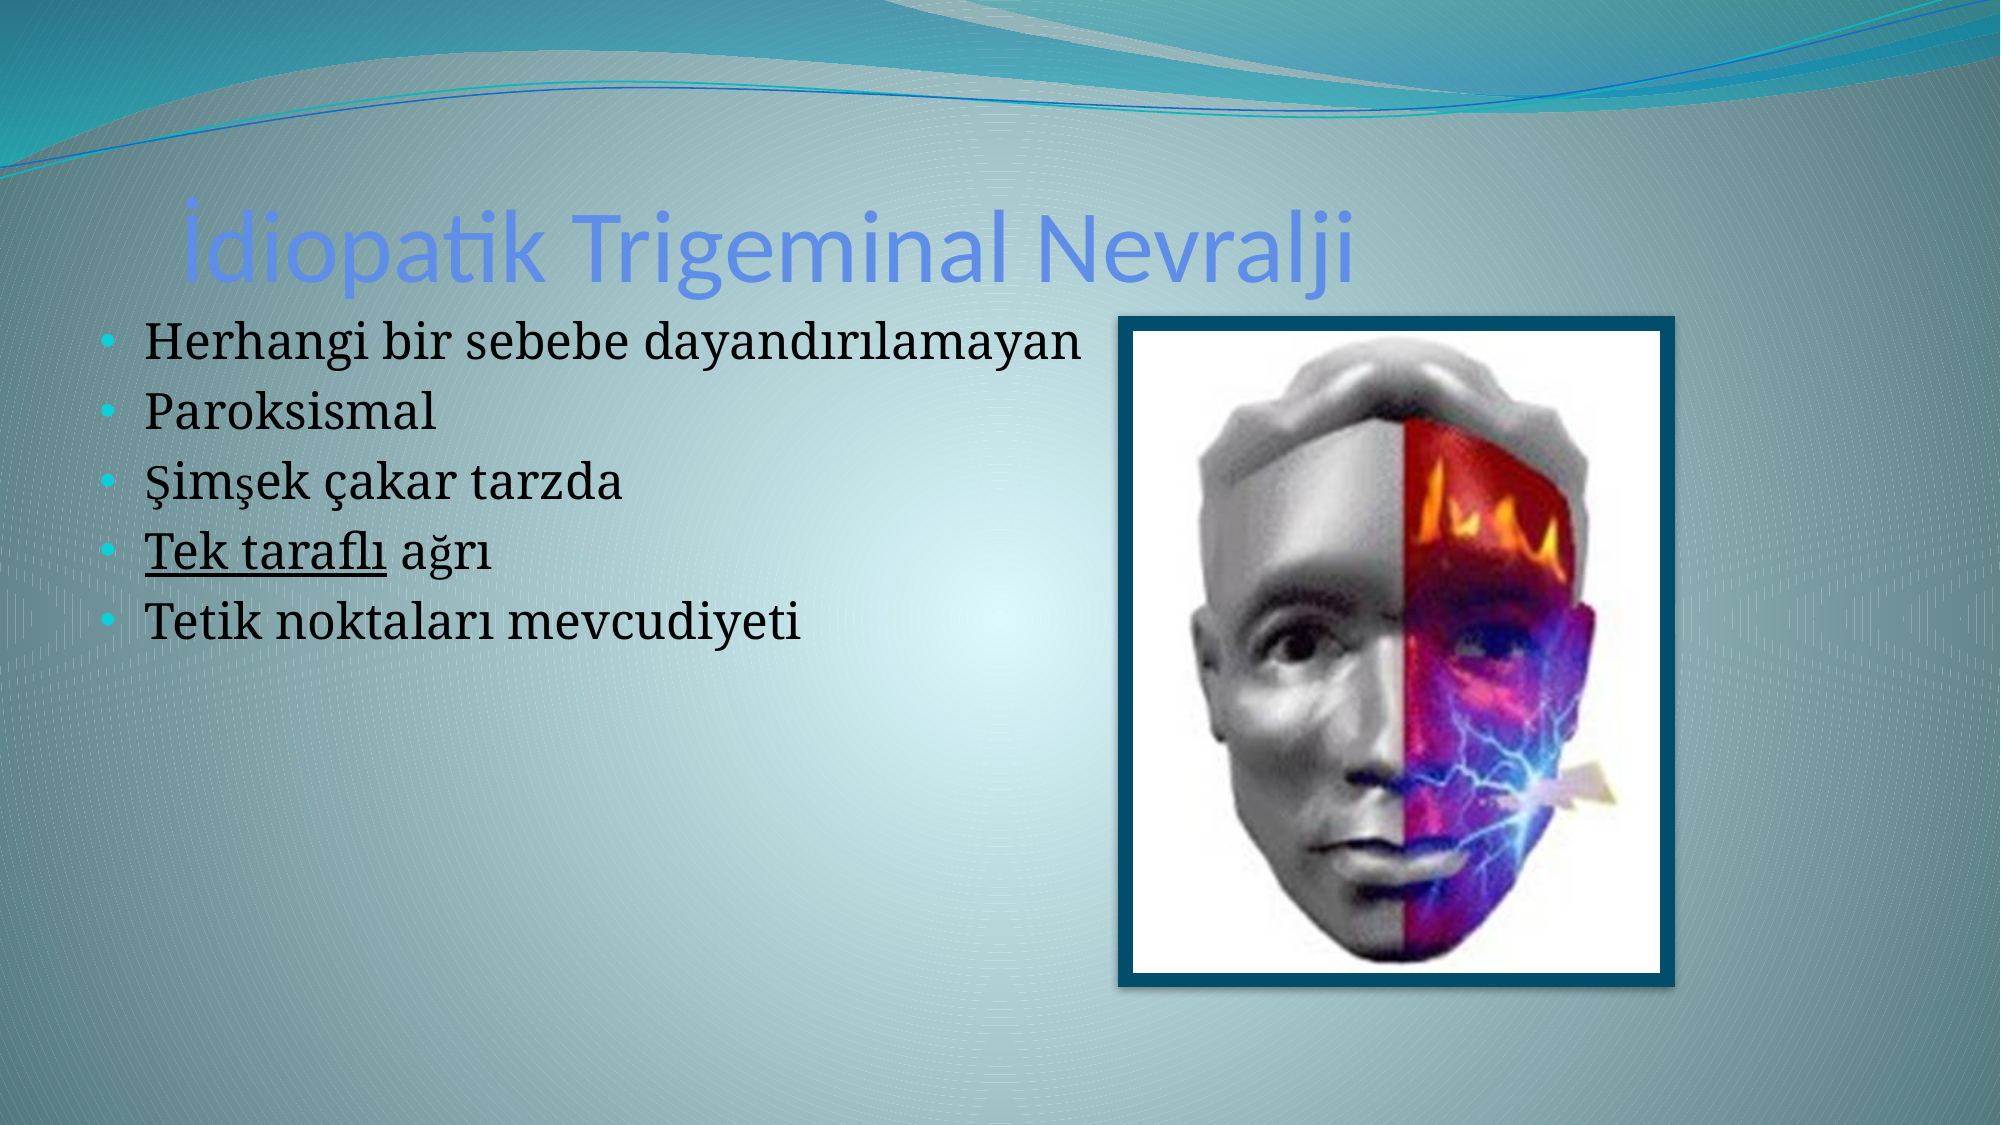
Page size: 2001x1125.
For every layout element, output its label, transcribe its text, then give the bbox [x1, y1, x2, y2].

picture [1134, 332, 1659, 972]
list Herhangi bir sebebe dayandırılamayan Paroksismal Şimşek çakar tarzda Tek taraflı ağrı Tetik noktaları mevcudiyeti [84, 302, 1675, 1059]
title İdiopatik Trigeminal Nevralji [99, 115, 1900, 303]
